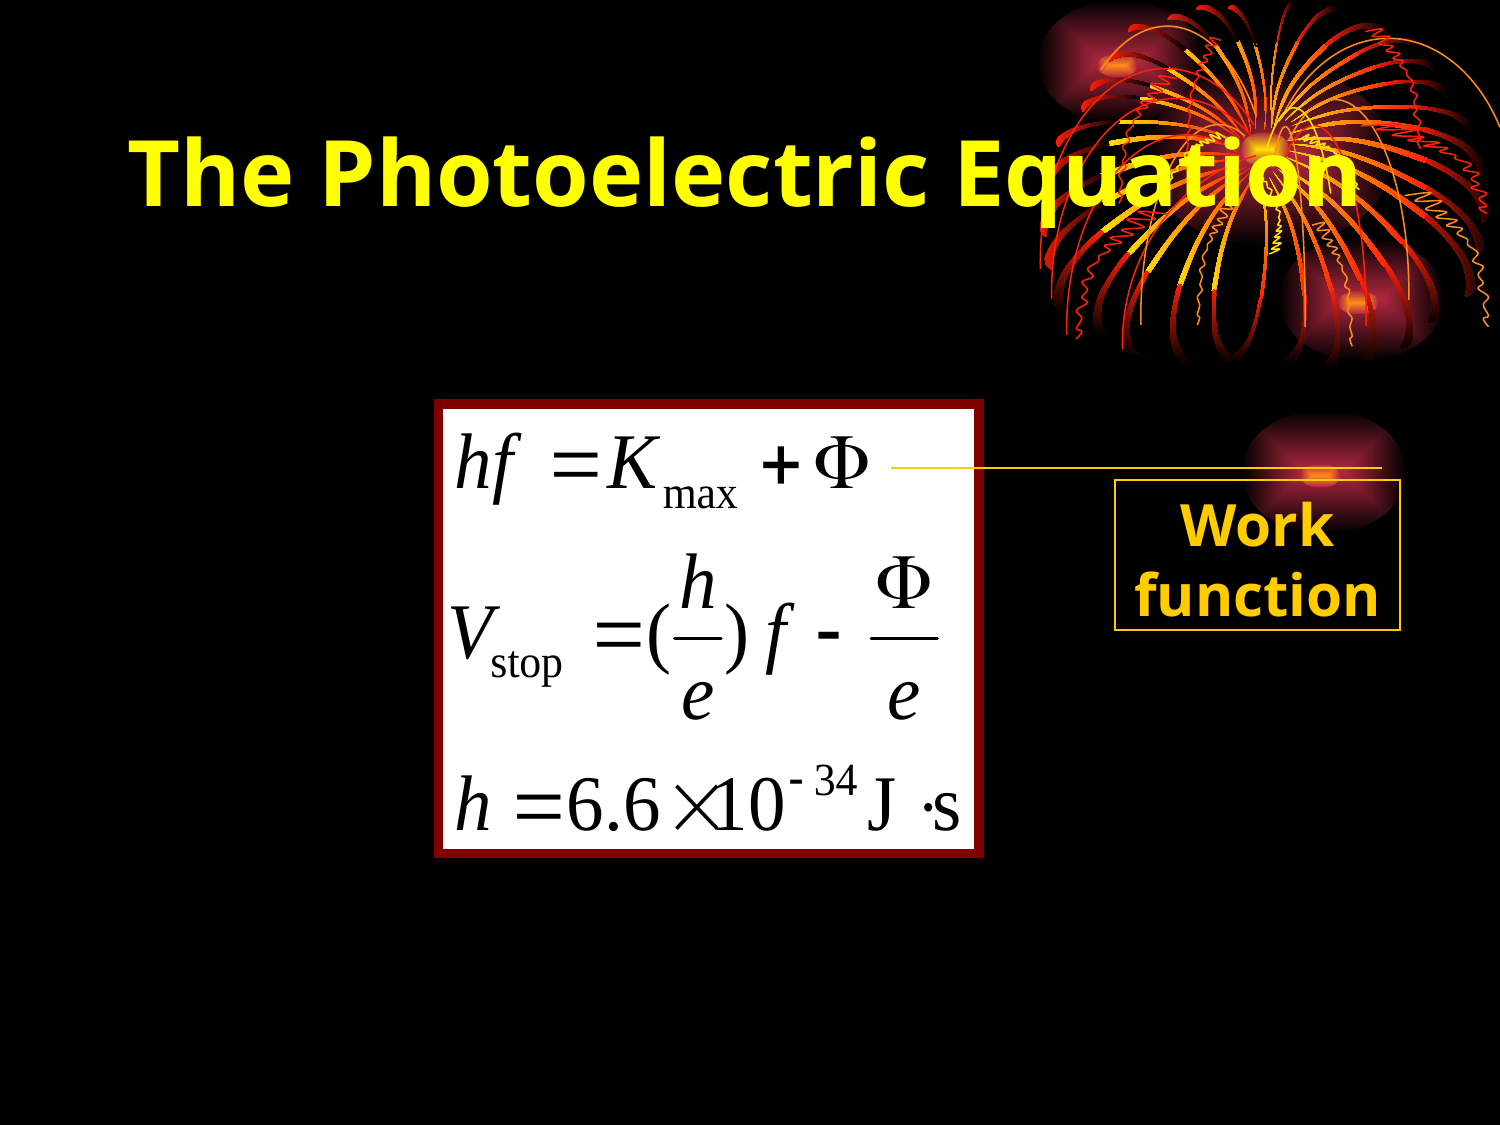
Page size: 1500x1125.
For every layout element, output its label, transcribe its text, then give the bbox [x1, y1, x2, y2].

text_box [442, 408, 975, 849]
title The Photoelectric Equation [112, 49, 1388, 290]
text_box Work function [1114, 480, 1400, 631]
